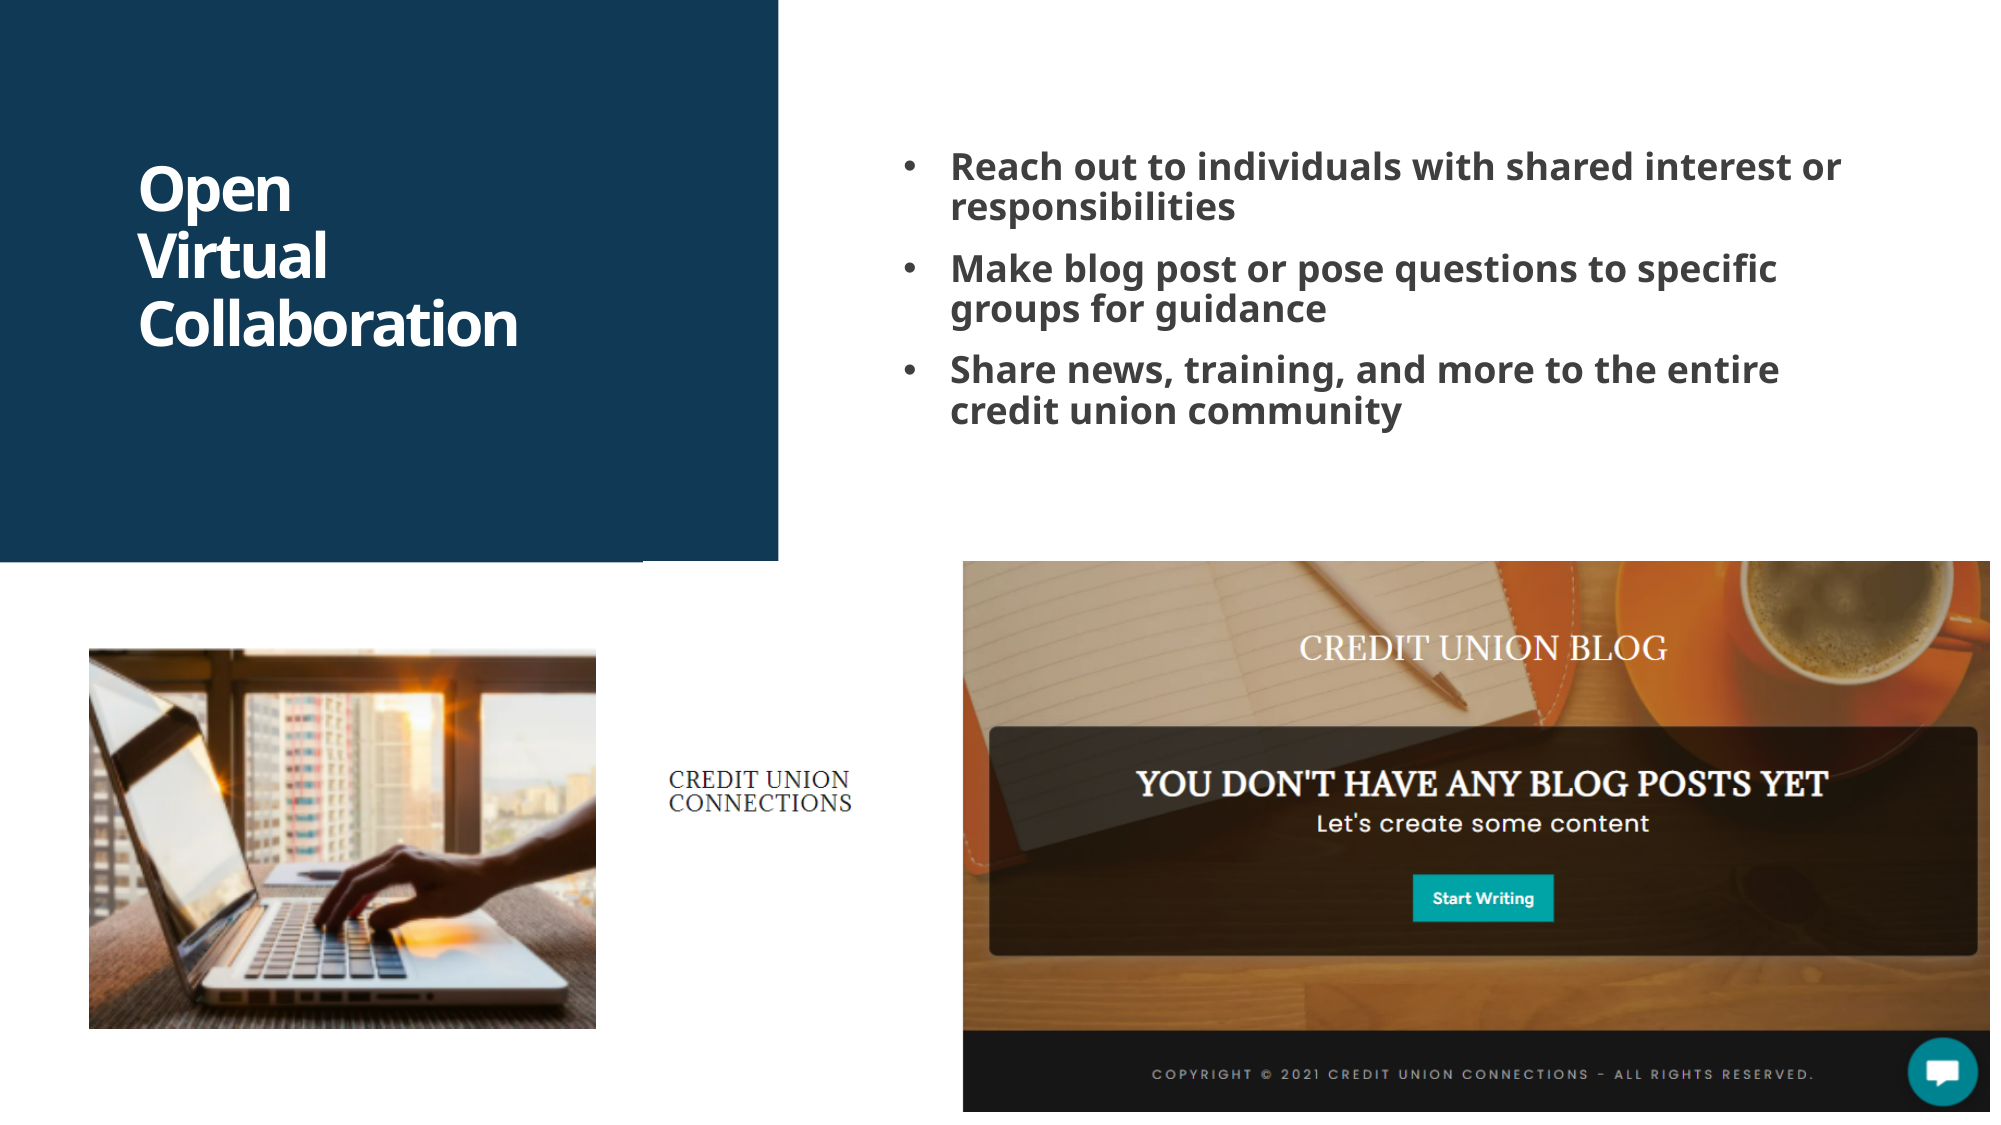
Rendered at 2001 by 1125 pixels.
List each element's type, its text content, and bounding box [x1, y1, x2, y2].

picture [89, 647, 596, 1029]
list Reach out to individuals with shared interest or responsibilities Make blog post or pose questions to specific groups for guidance Share news, training, and more to the entire credit union community [903, 148, 1908, 442]
picture [643, 561, 1990, 1112]
title Open Virtual Collaboration [137, 149, 644, 368]
